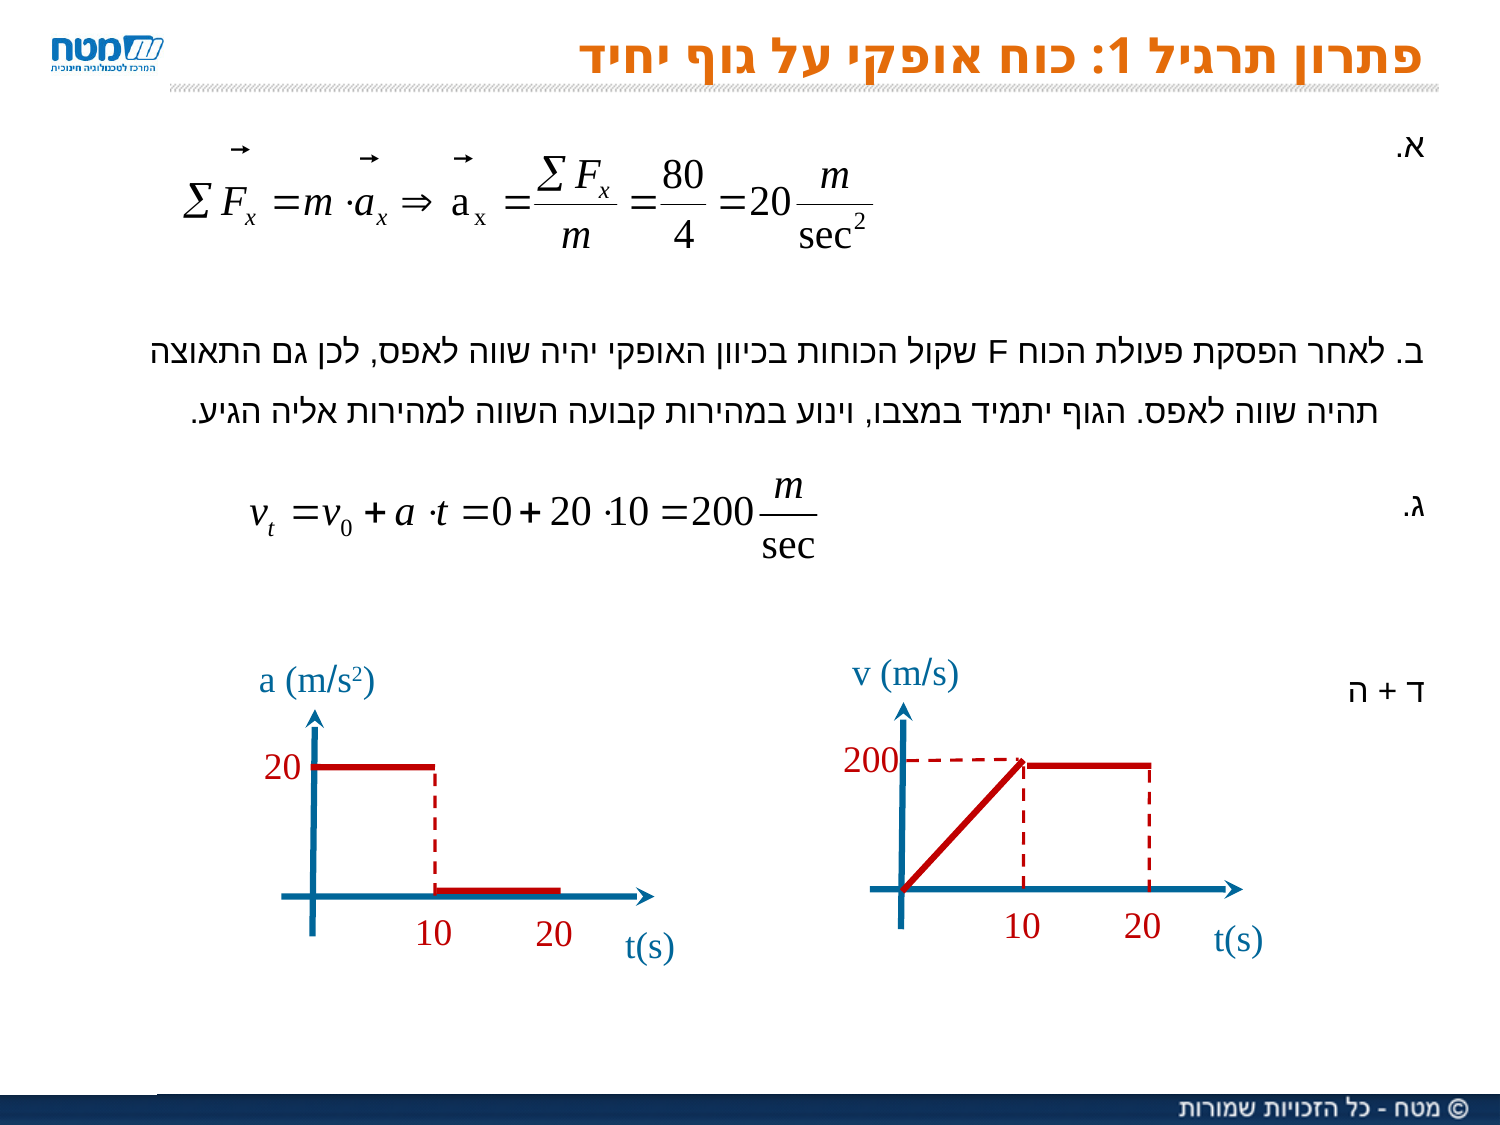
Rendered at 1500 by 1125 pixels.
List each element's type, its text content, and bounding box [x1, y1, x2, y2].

picture [170, 81, 1439, 97]
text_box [181, 647, 717, 993]
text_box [243, 457, 828, 569]
picture [0, 1094, 1500, 1125]
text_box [769, 640, 1306, 986]
list א. ב. לאחר הפסקת פעולת הכוח F שקול הכוחות בכיוון האופקי יהיה שווה לאפס, לכן גם התאוצה תהיה שווה לאפס. הגוף יתמיד במצבו, וינוע במהירות קבועה השווה למהירות אליה הגיע. ג. ד + ה [88, 116, 1440, 1080]
picture [41, 30, 165, 79]
title פתרון תרגיל 1: כוח אופקי על גוף יחיד [178, 15, 1439, 75]
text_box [177, 140, 883, 258]
